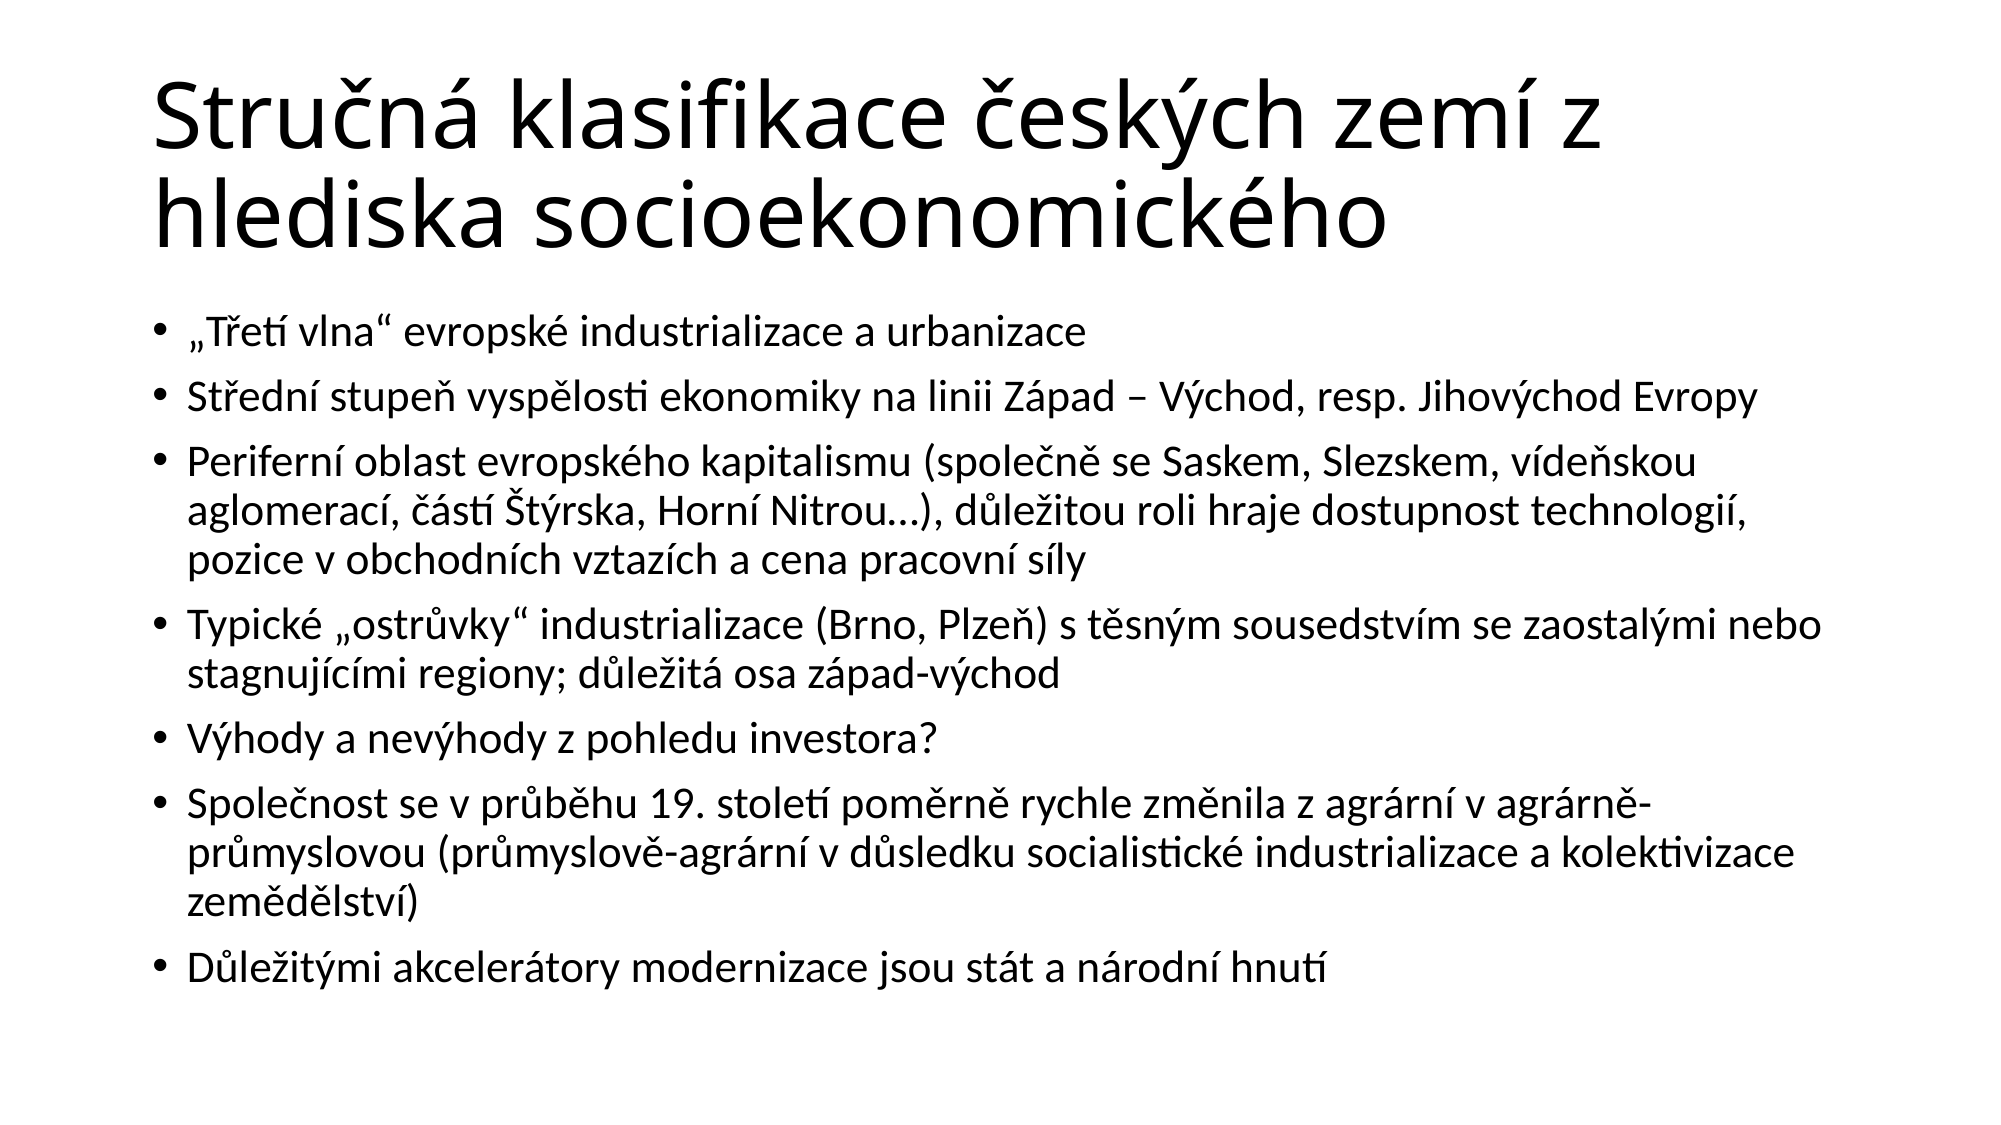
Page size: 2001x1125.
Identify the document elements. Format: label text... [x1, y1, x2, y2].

title Stručná klasifikace českých zemí z hlediska socioekonomického [137, 59, 1863, 278]
list „Třetí vlna“ evropské industrializace a urbanizace Střední stupeň vyspělosti ekonomiky na linii Západ – Východ, resp. Jihovýchod Evropy Periferní oblast evropského kapitalismu (společně se Saskem, Slezskem, vídeňskou aglomerací, částí Štýrska, Horní Nitrou…), důležitou roli hraje dostupnost technologií, pozice v obchodních vztazích a cena pracovní síly Typické „ostrůvky“ industrializace (Brno, Plzeň) s těsným sousedstvím se zaostalými nebo stagnujícími regiony; důležitá osa západ-východ Výhody a nevýhody z pohledu investora? Společnost se v průběhu 19. století poměrně rychle změnila z agrární v agrárně-průmyslovou (průmyslově-agrární v důsledku socialistické industrializace a kolektivizace zemědělství) Důležitými akcelerátory modernizace jsou stát a národní hnutí [137, 299, 1863, 1014]
